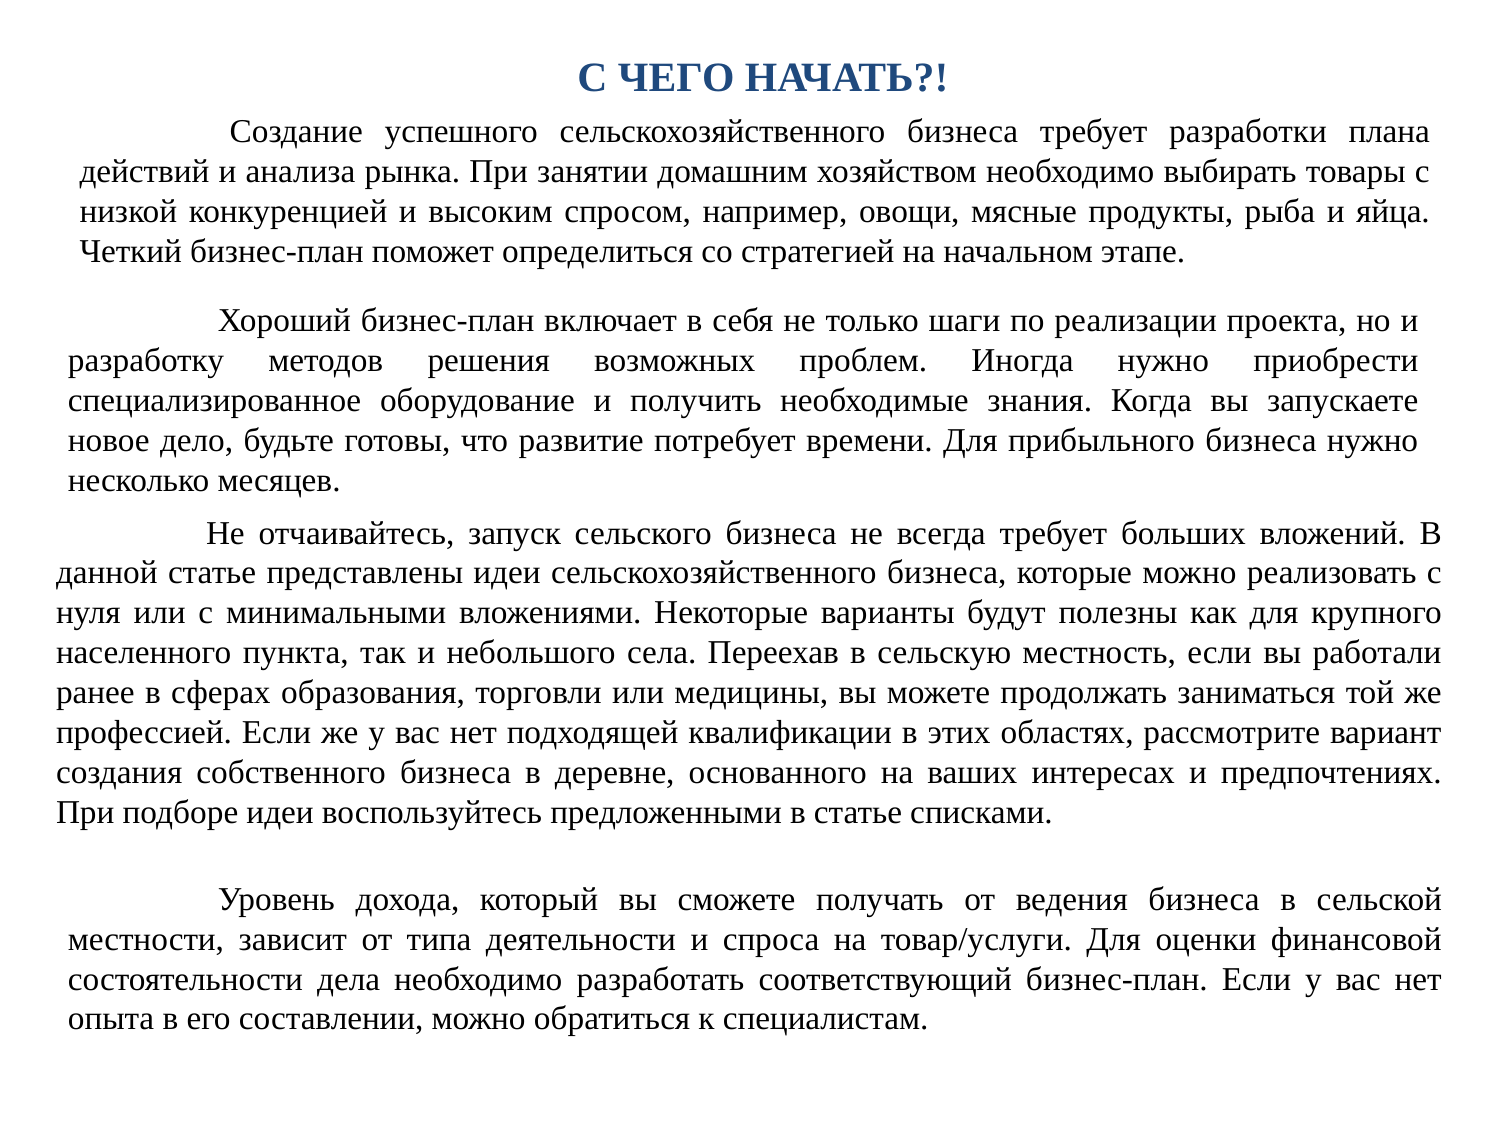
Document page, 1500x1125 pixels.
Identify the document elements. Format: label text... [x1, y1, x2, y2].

text_box Уровень дохода, который вы сможете получать от ведения бизнеса в сельской местности, зависит от типа деятельности и спроса на товар/услуги. Для оценки финансовой состоятельности дела необходимо разработать соответствующий бизнес-план. Если у вас нет опыта в его составлении, можно обратиться к специалистам. [53, 869, 1459, 1044]
text_box Создание успешного сельскохозяйственного бизнеса требует разработки плана действий и анализа рынка. При занятии домашним хозяйством необходимо выбирать товары с низкой конкуренцией и высоким спросом, например, овощи, мясные продукты, рыба и яйца. Четкий бизнес-план поможет определиться со стратегией на начальном этапе. [64, 101, 1447, 277]
text_box Не отчаивайтесь, запуск сельского бизнеса не всегда требует больших вложений. В данной статье представлены идеи сельскохозяйственного бизнеса, которые можно реализовать с нуля или с минимальными вложениями. Некоторые варианты будут полезны как для крупного населенного пункта, так и небольшого села. Переехав в сельскую местность, если вы работали ранее в сферах образования, торговли или медицины, вы можете продолжать заниматься той же профессией. Если же у вас нет подходящей квалификации в этих областях, рассмотрите вариант создания собственного бизнеса в деревне, основанного на ваших интересах и предпочтениях. При подборе идеи воспользуйтесь предложенными в статье списками. [41, 503, 1459, 838]
text_box Хороший бизнес-план включает в себя не только шаги по реализации проекта, но и разработку методов решения возможных проблем. Иногда нужно приобрести специализированное оборудование и получить необходимые знания. Когда вы запускаете новое дело, будьте готовы, что развитие потребует времени. Для прибыльного бизнеса нужно несколько месяцев. [53, 290, 1436, 503]
text_box С ЧЕГО НАЧАТЬ?! [562, 42, 964, 108]
